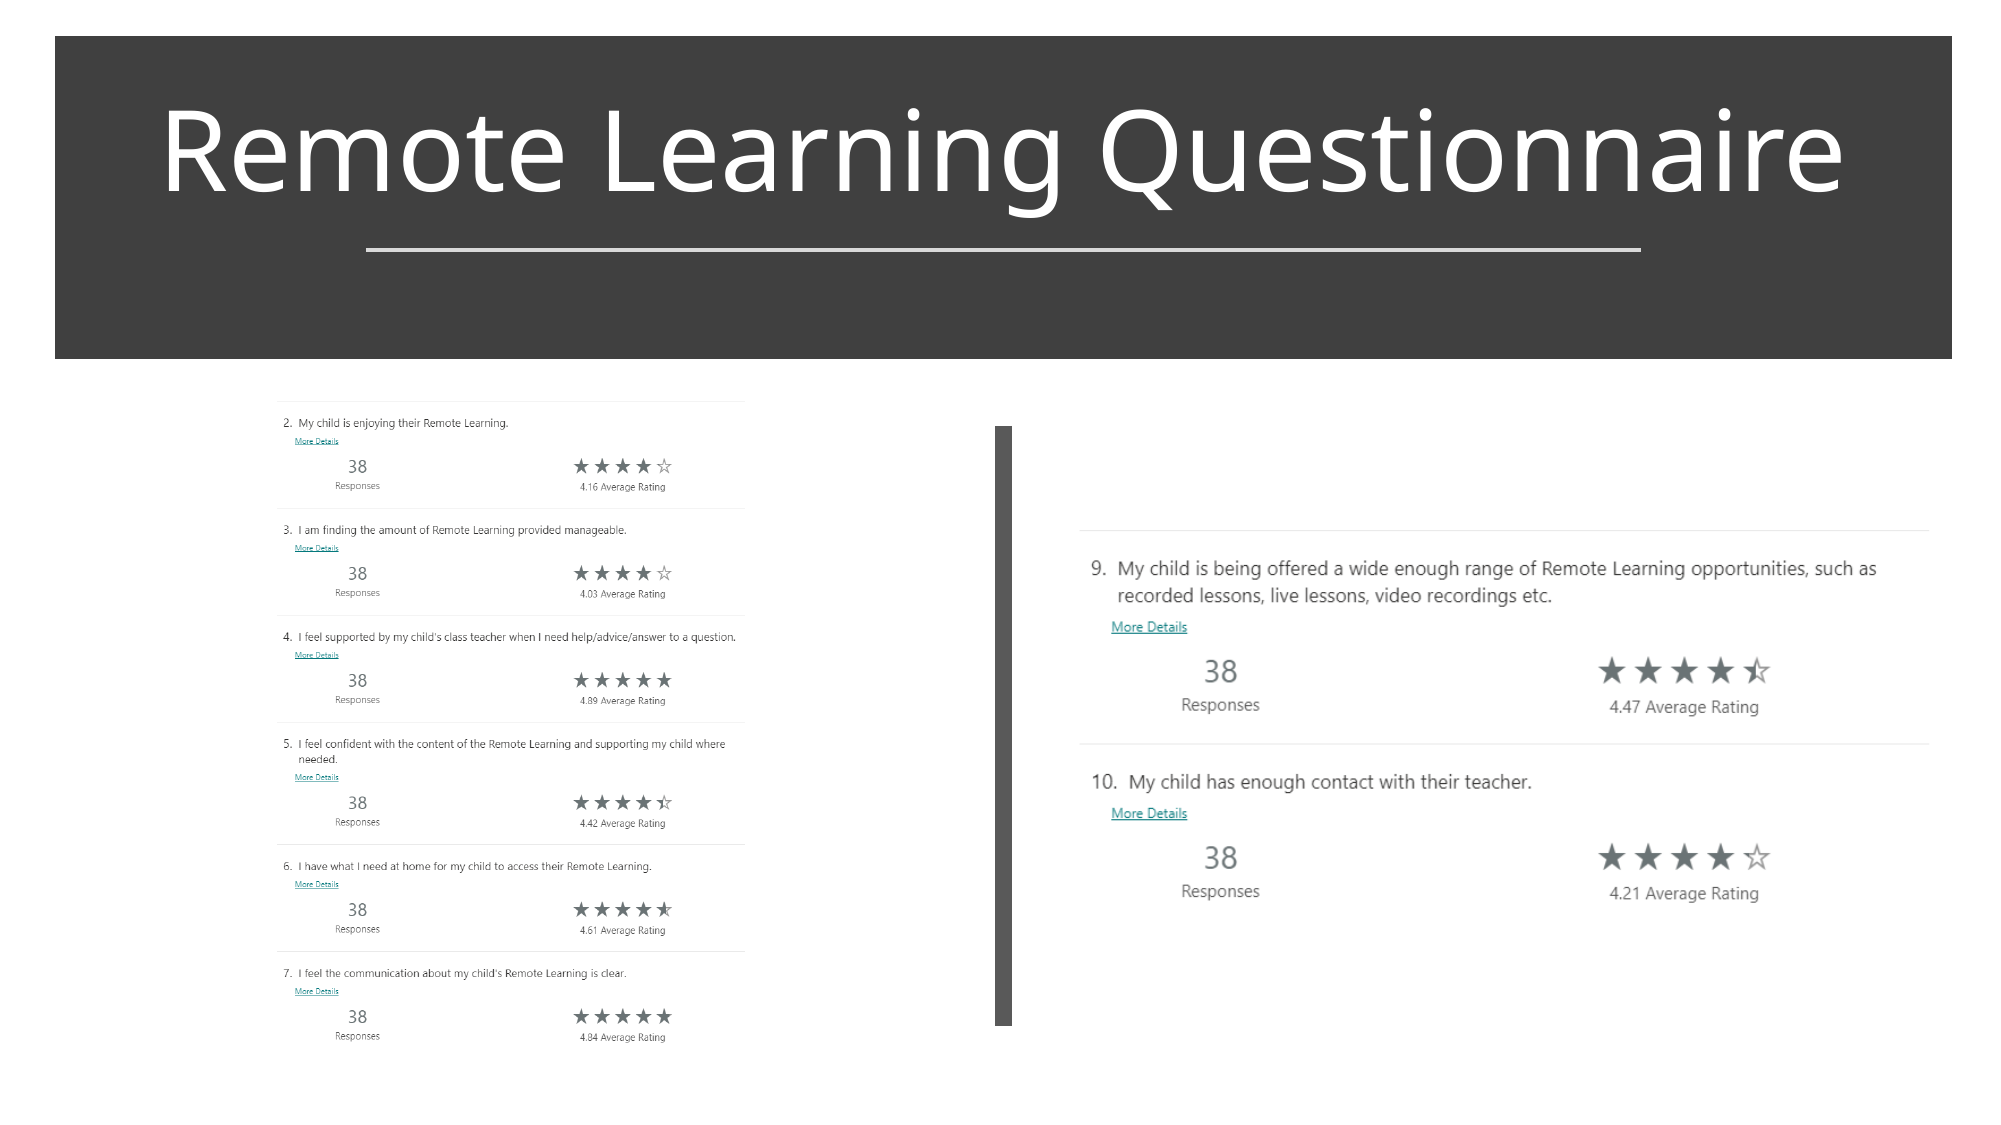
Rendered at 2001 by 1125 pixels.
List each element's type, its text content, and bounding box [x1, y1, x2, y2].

picture [1057, 530, 1953, 922]
text_box [64, 45, 1942, 350]
title Remote Learning Questionnaire [89, 71, 1917, 224]
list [259, 398, 745, 1054]
